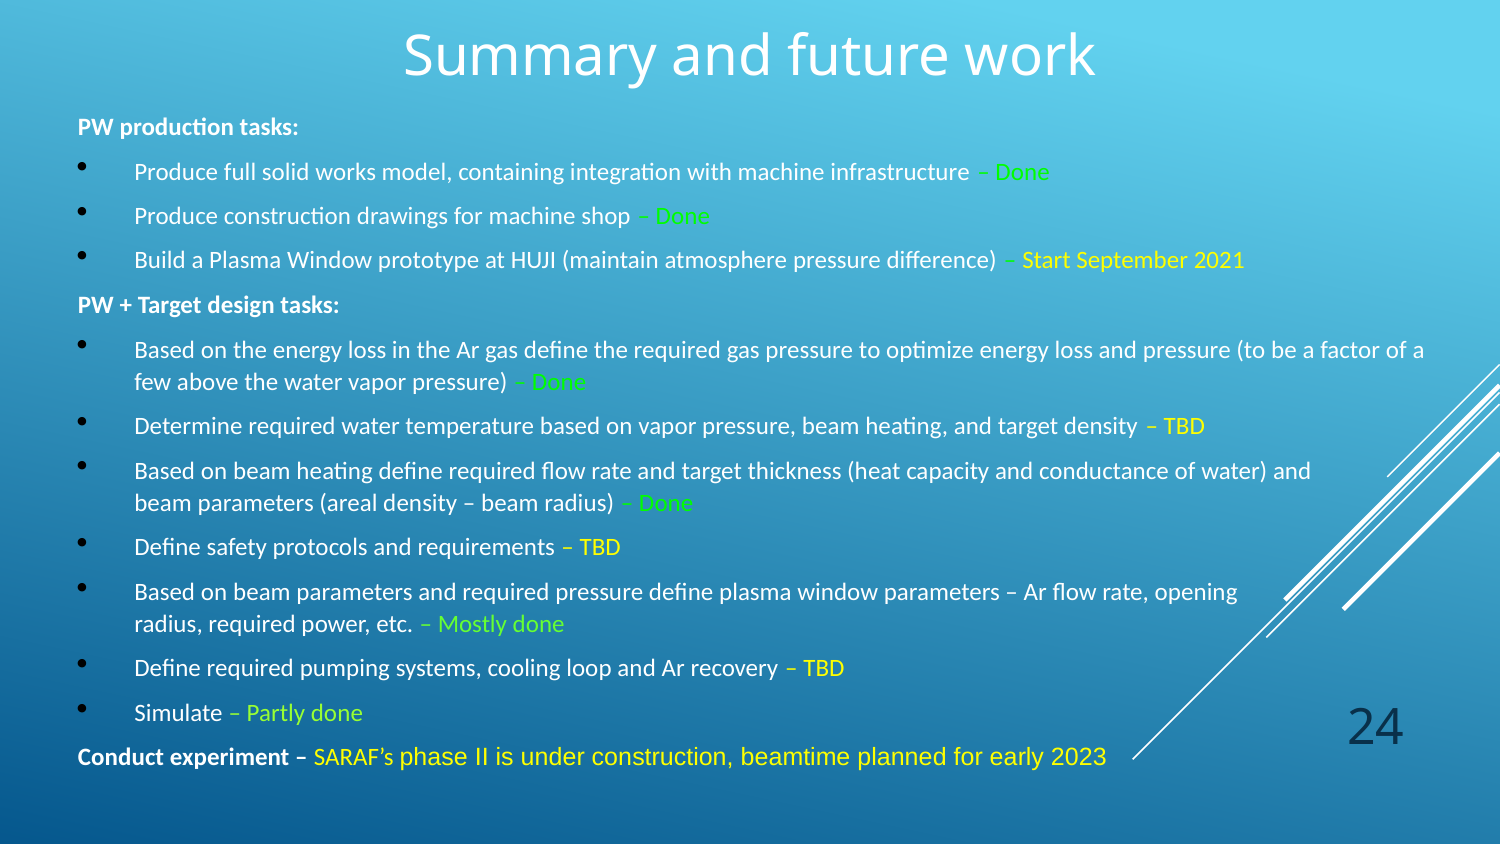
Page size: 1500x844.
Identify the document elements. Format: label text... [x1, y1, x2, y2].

text_box Summary and future work [139, 0, 1361, 100]
slide_number 24 [1275, 686, 1416, 769]
text_box PW production tasks: Produce full solid works model, containing integration with machine infrastructure – Done Produce construction drawings for machine shop – Done Build a Plasma Window prototype at HUJI (maintain atmosphere pressure difference) – Start September 2021 PW + Target design tasks: Based on the energy loss in the Ar gas define the required gas pressure to optimize energy loss and pressure (to be a factor of a few above the water vapor pressure) – Done Determine required water temperature based on vapor pressure, beam heating, and target density – TBD Based on beam heating define required flow rate and target thickness (heat capacity and conductance of water) and beam parameters (areal density – beam radius) – Done Define safety protocols and requirements – TBD Based on beam parameters and required pressure define plasma window parameters – Ar flow rate, opening radius, required power, etc. – Mostly done Define required pumping systems, cooling loop and Ar recovery – TBD Simulate – Partly done Conduct experiment – SARAF’s phase II is under construction, beamtime planned for early 2023 [63, 100, 1445, 779]
